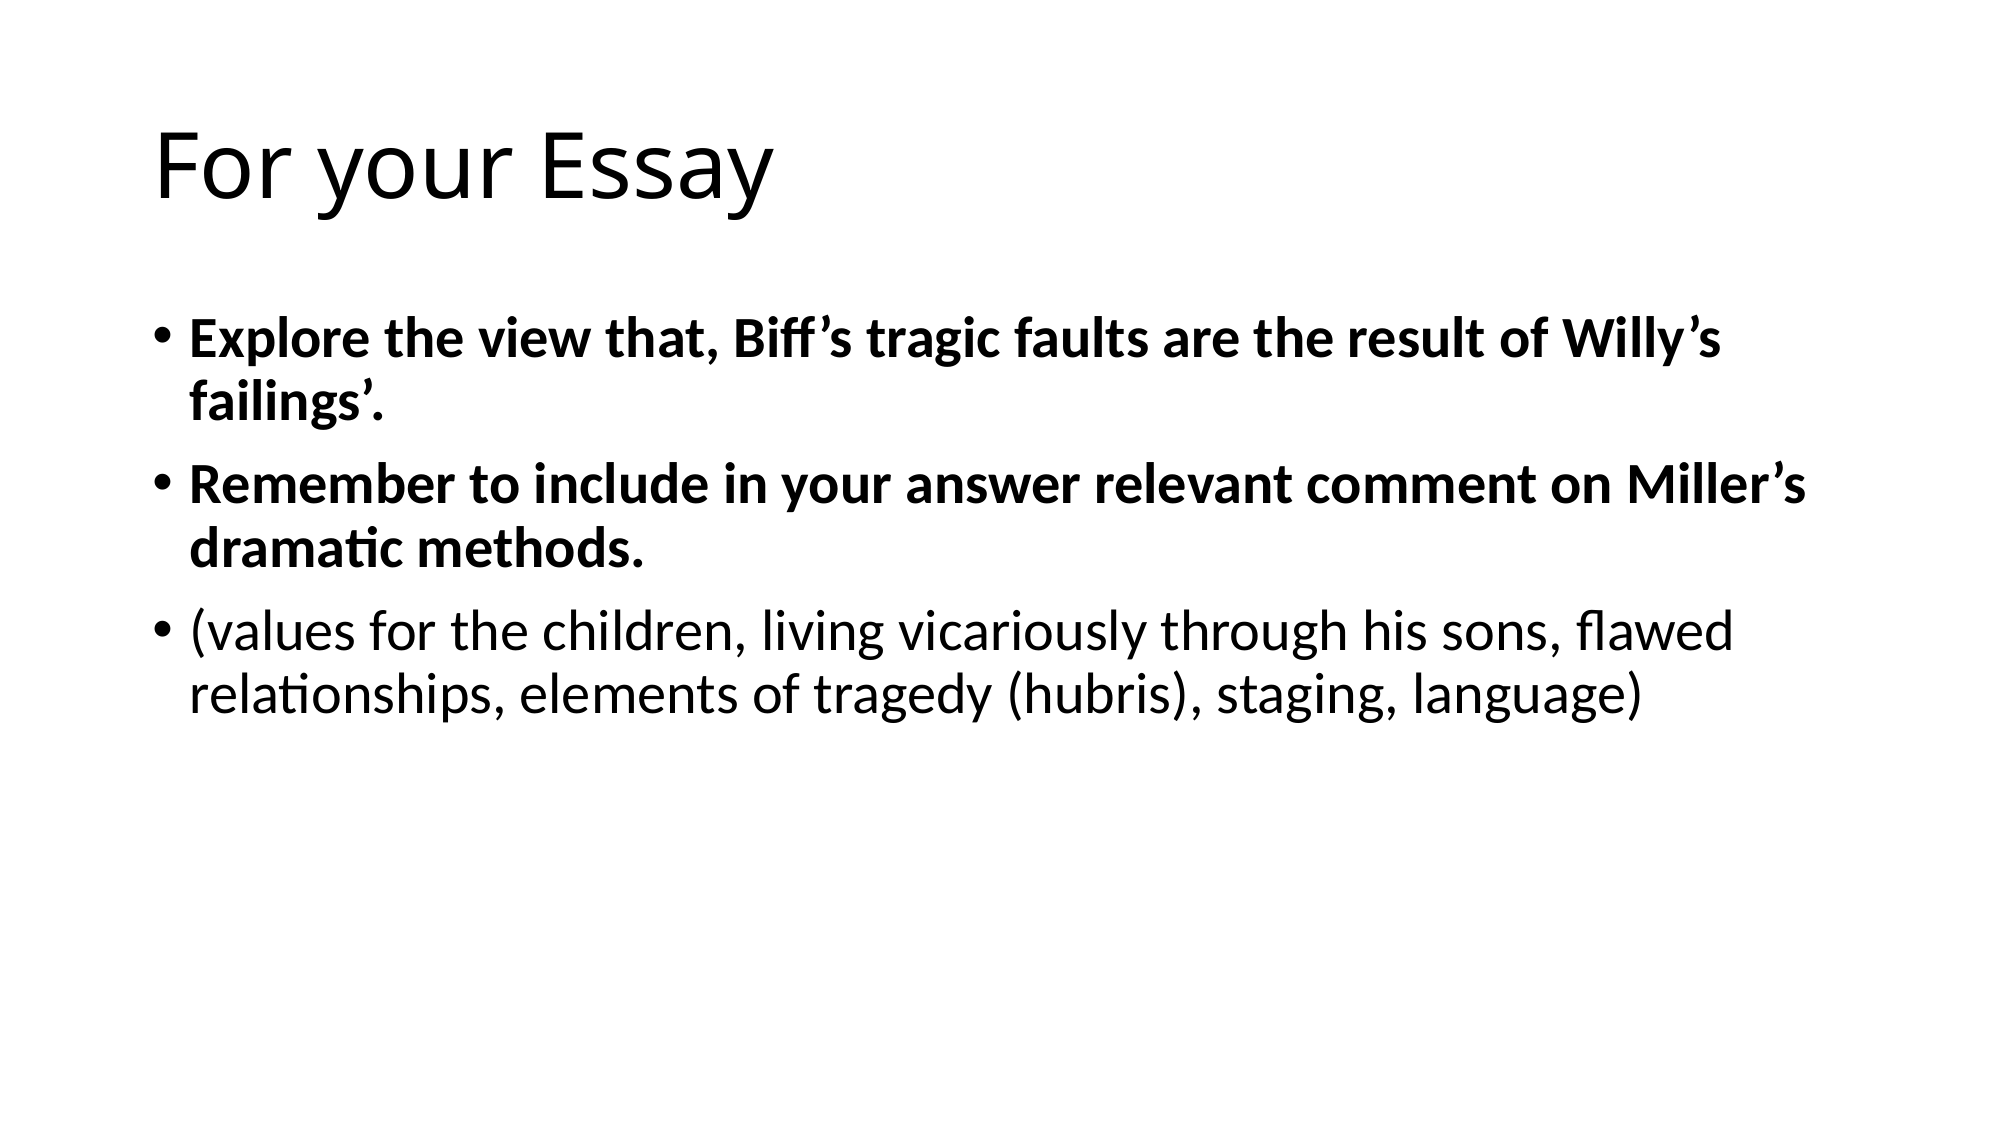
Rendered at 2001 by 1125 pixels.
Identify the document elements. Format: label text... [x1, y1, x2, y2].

list Explore the view that, Biff’s tragic faults are the result of Willy’s failings’. Remember to include in your answer relevant comment on Miller’s dramatic methods. (values for the children, living vicariously through his sons, flawed relationships, elements of tragedy (hubris), staging, language) [137, 299, 1863, 1014]
title For your Essay [137, 59, 1863, 278]
